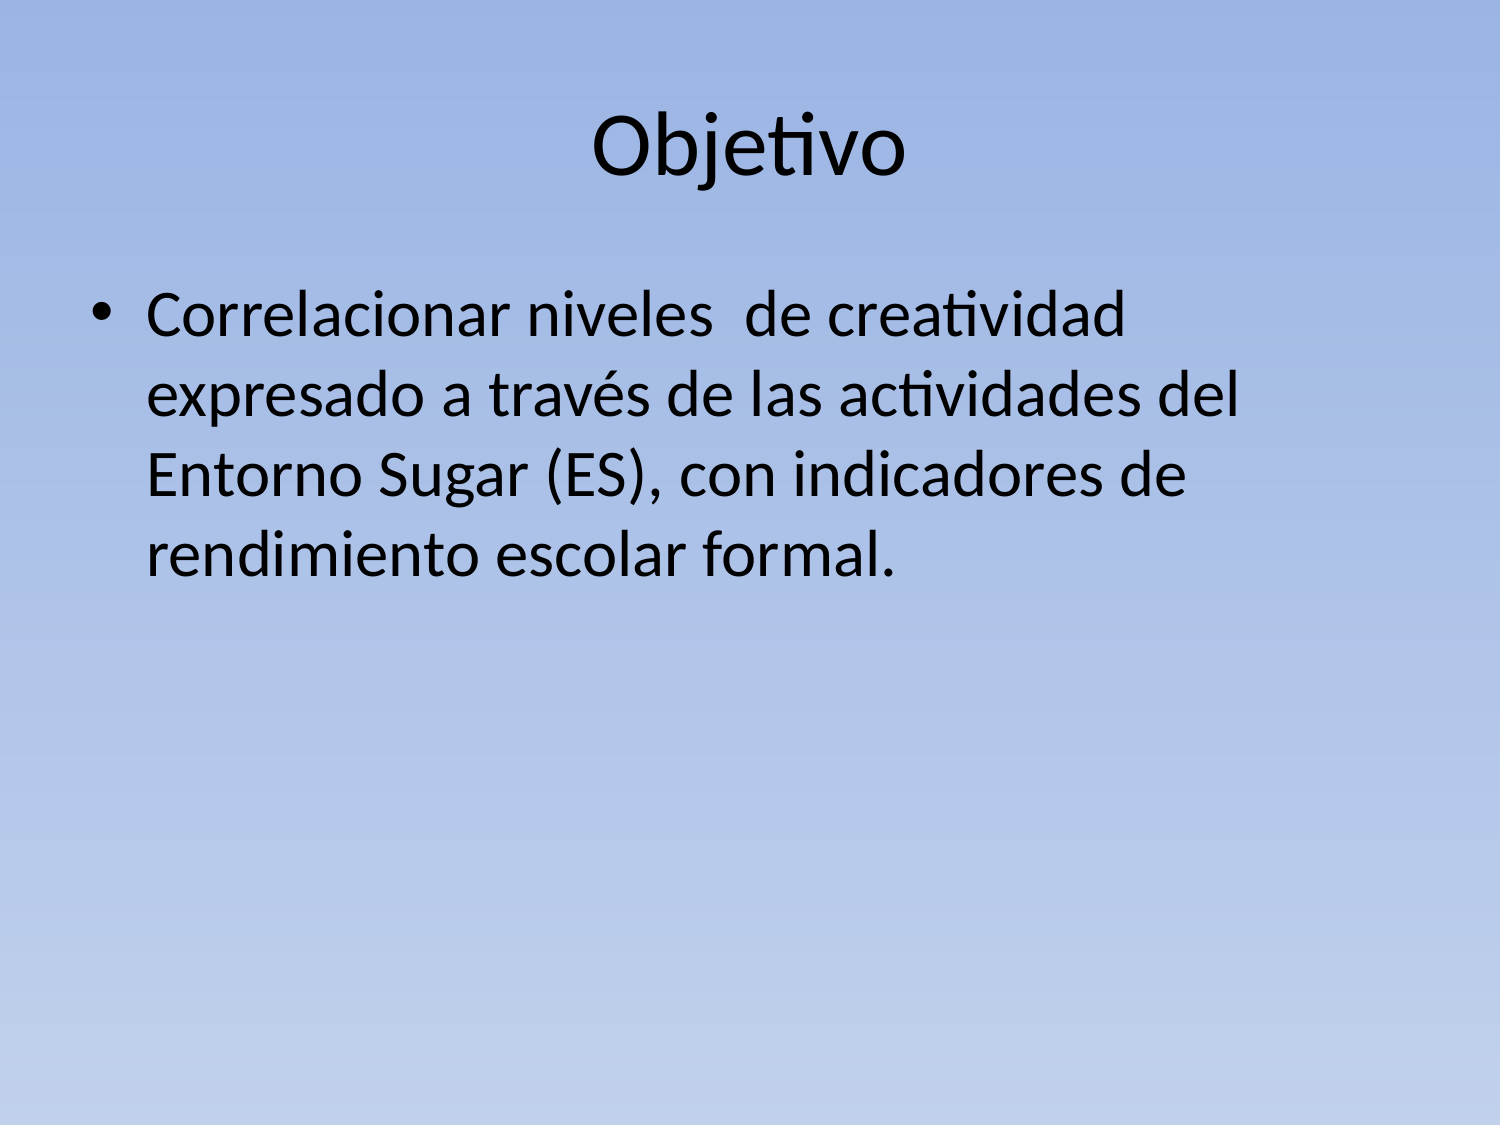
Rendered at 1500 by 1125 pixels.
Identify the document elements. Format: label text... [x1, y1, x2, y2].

title Objetivo [75, 45, 1425, 233]
list Correlacionar niveles de creatividad expresado a través de las actividades del Entorno Sugar (ES), con indicadores de rendimiento escolar formal. [75, 262, 1425, 1005]
